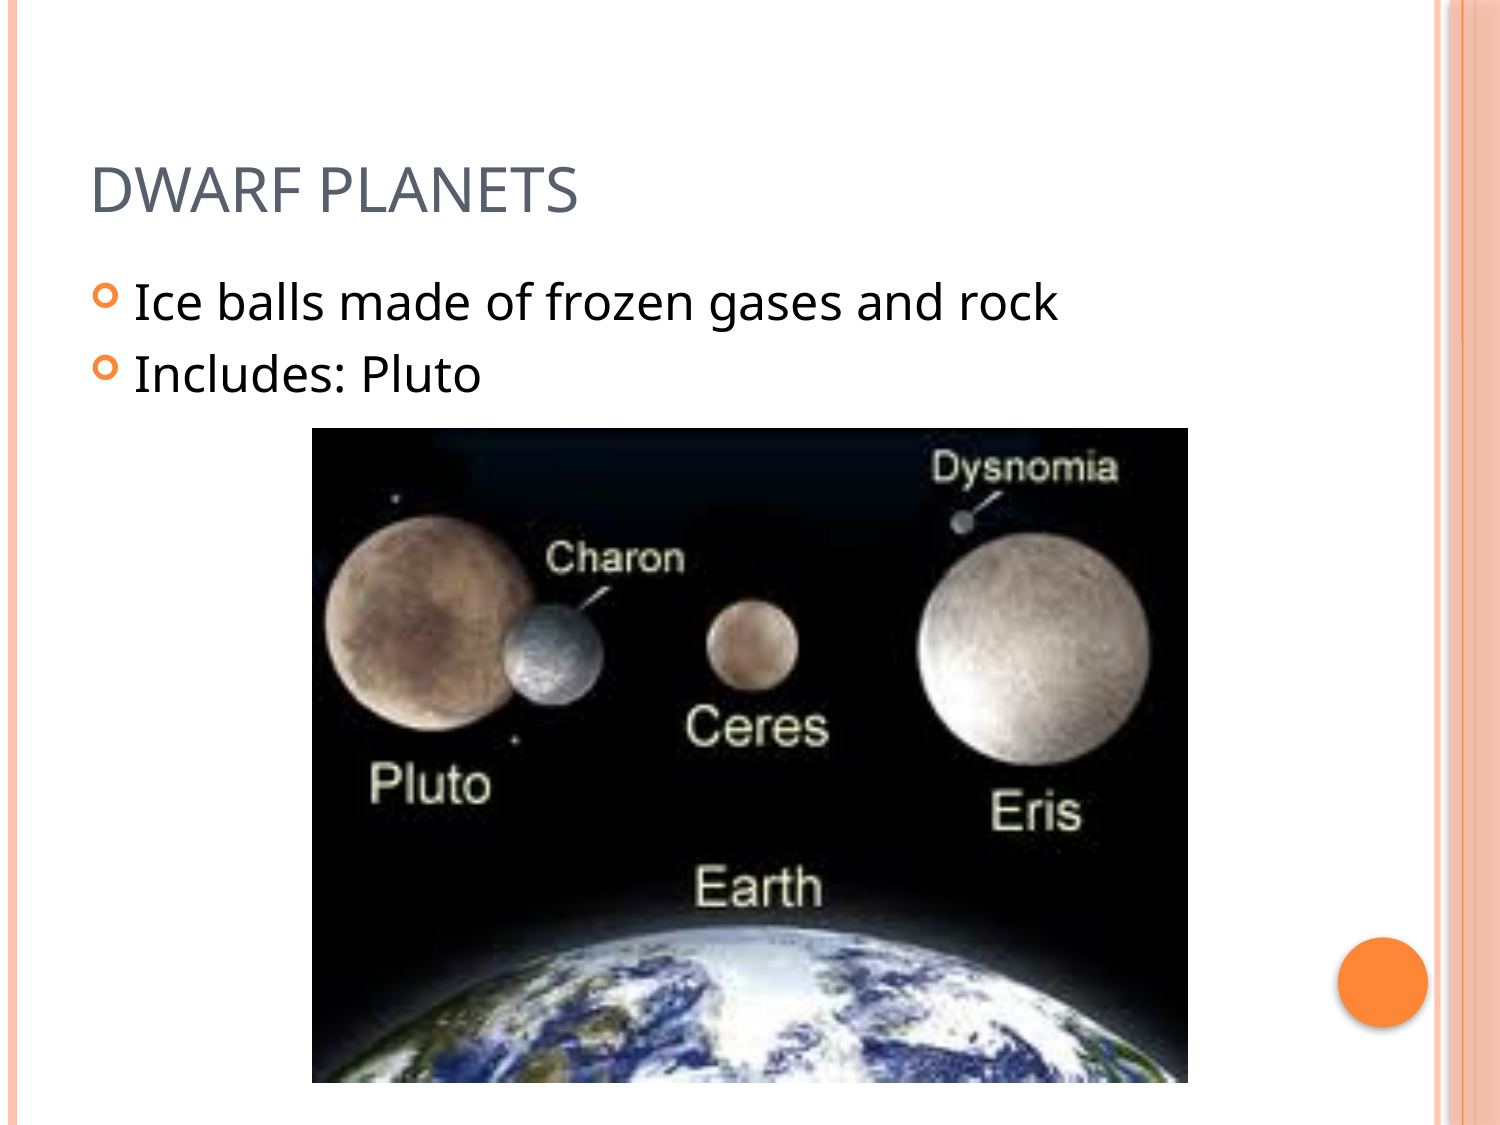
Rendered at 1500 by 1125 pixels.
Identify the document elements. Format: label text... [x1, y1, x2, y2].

title Dwarf Planets [75, 45, 1300, 233]
picture [311, 427, 1189, 1083]
list Ice balls made of frozen gases and rock Includes: Pluto [75, 262, 1300, 1062]
